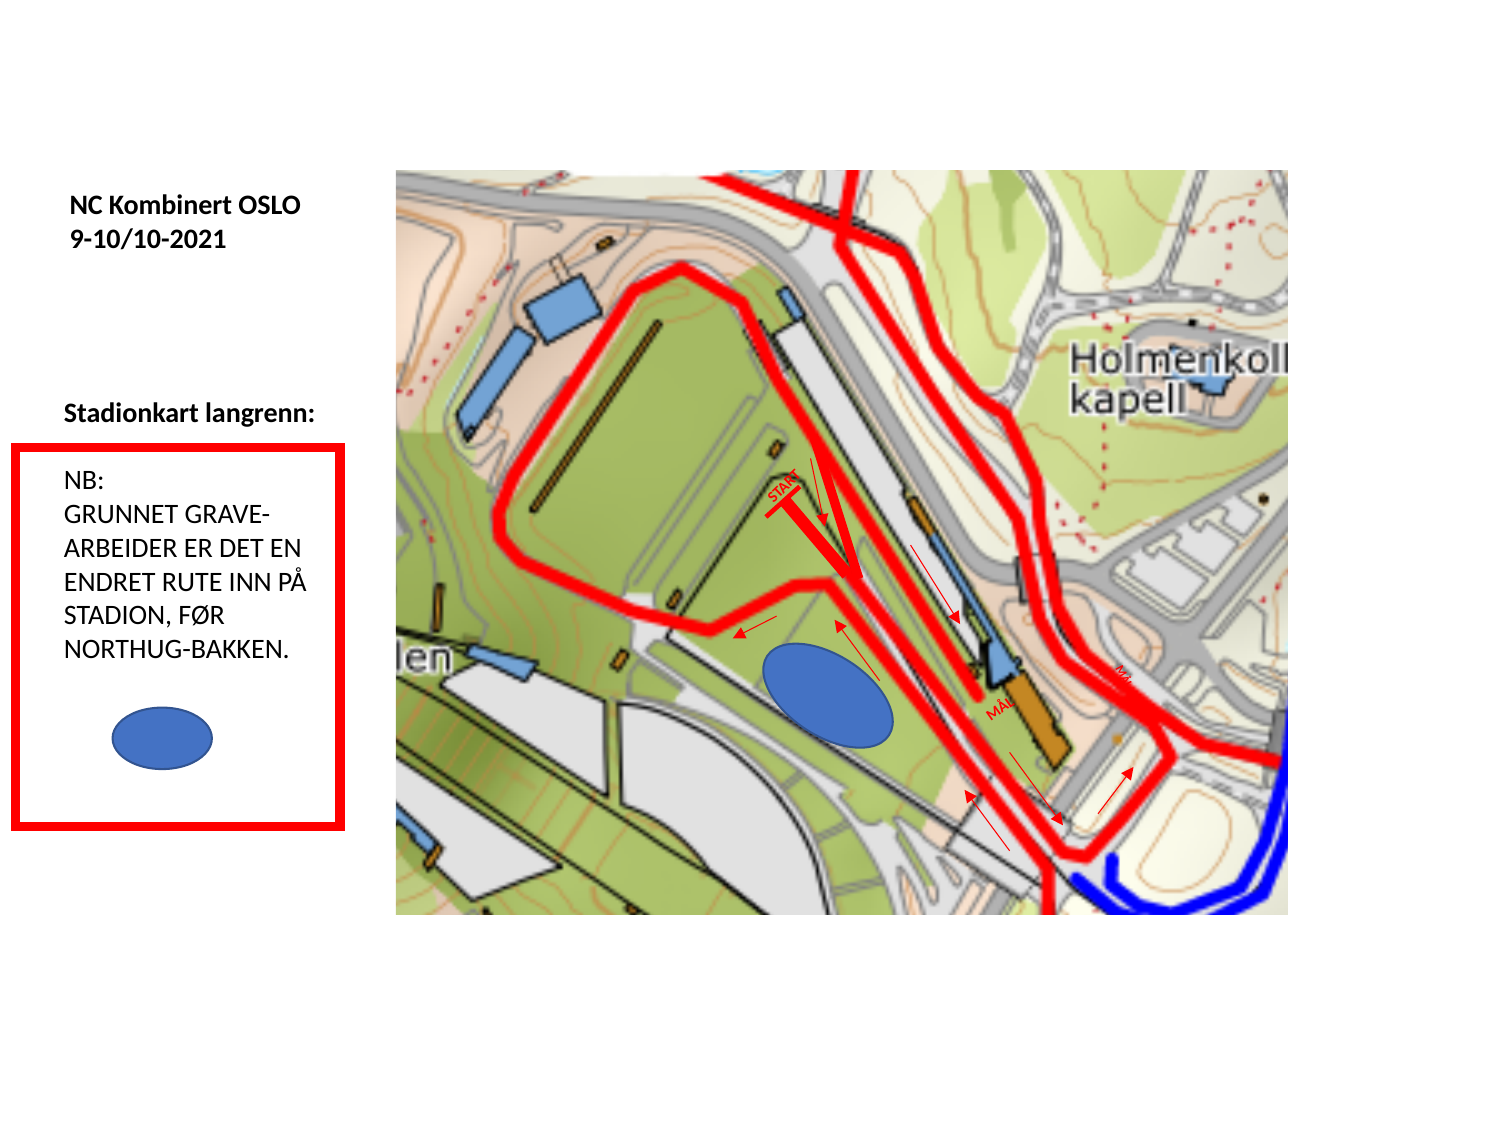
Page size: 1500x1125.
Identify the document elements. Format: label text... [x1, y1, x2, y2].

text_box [1097, 766, 1134, 814]
text_box [15, 446, 341, 828]
text_box Stadionkart langrenn: NB: GRUNNET GRAVE-ARBEIDER ER DET EN ENDRET RUTE INN PÅ STADION, FØR NORTHUG-BAKKEN. [49, 387, 364, 672]
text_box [834, 619, 880, 681]
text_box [964, 789, 1010, 851]
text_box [810, 458, 825, 527]
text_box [814, 437, 859, 579]
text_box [1009, 752, 1063, 826]
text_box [783, 499, 848, 575]
text_box NC Kombinert OSLO 9-10/10-2021 [54, 179, 334, 262]
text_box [765, 486, 800, 518]
picture [395, 170, 1288, 915]
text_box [732, 616, 777, 639]
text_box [910, 545, 961, 625]
